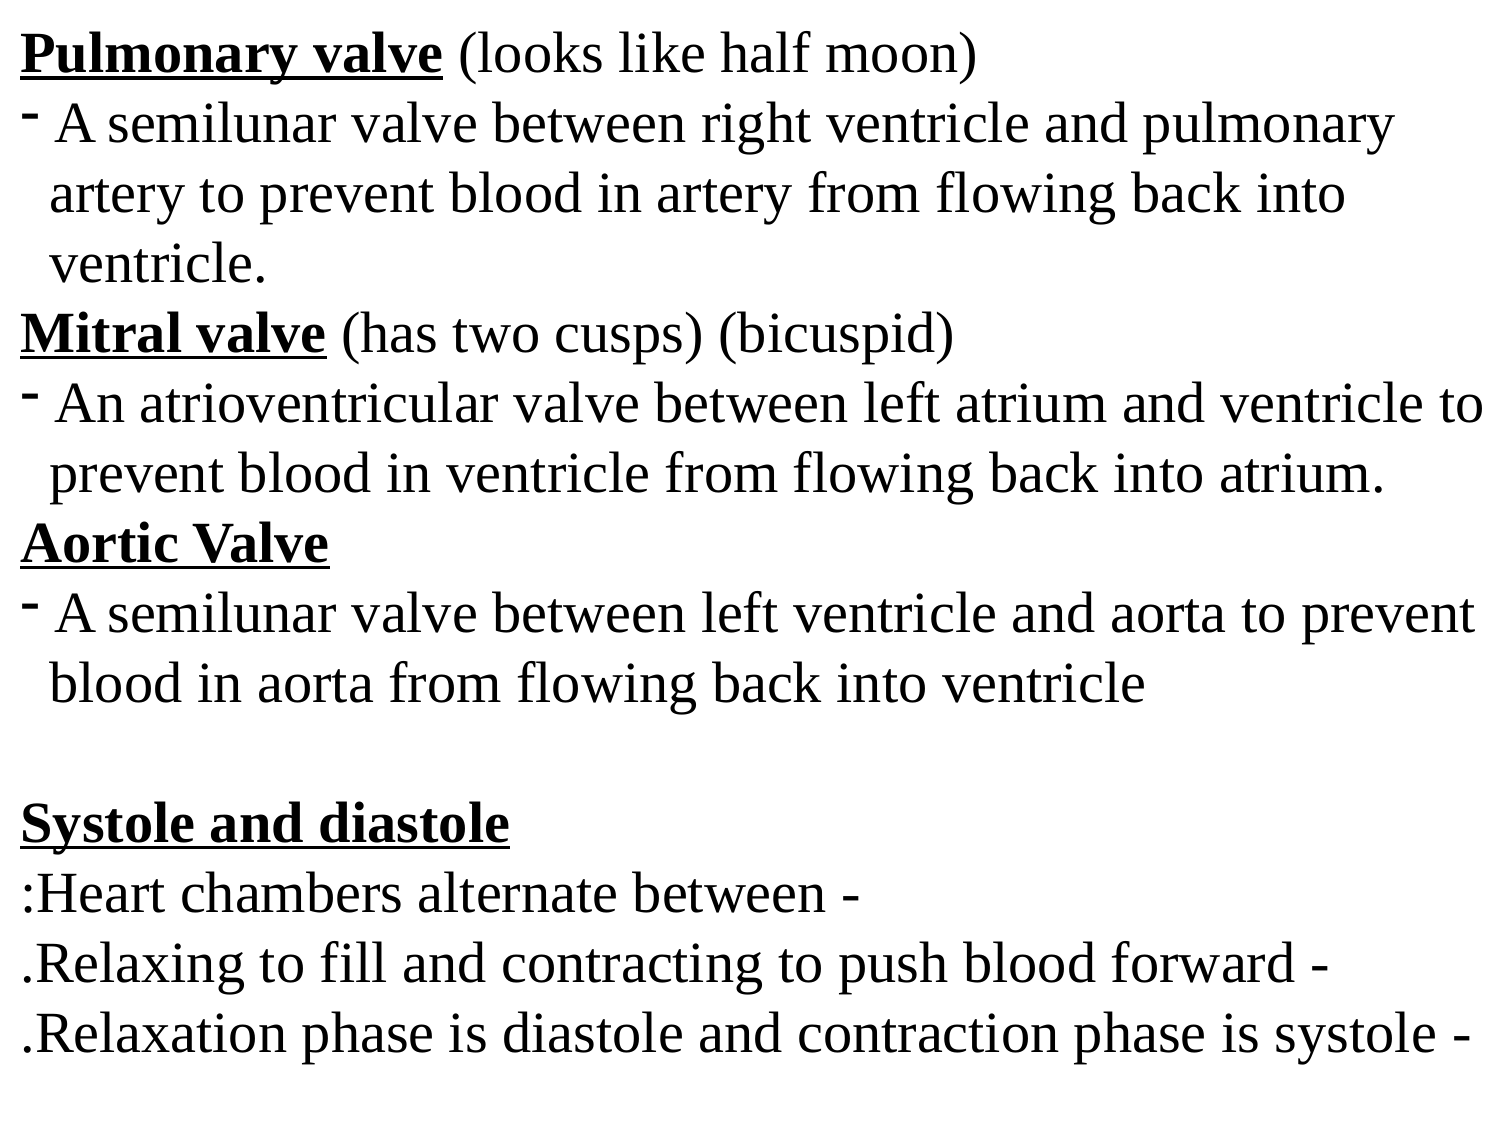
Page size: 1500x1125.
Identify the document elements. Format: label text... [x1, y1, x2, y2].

text_box Pulmonary valve (looks like half moon) A semilunar valve between right ventricle and pulmonary artery to prevent blood in artery from flowing back into ventricle. Mitral valve (has two cusps) (bicuspid) An atrioventricular valve between left atrium and ventricle to prevent blood in ventricle from flowing back into atrium. Aortic Valve A semilunar valve between left ventricle and aorta to prevent blood in aorta from flowing back into ventricle Systole and diastole - Heart chambers alternate between: - Relaxing to fill and contracting to push blood forward. - Relaxation phase is diastole and contraction phase is systole. [5, 7, 1500, 1125]
